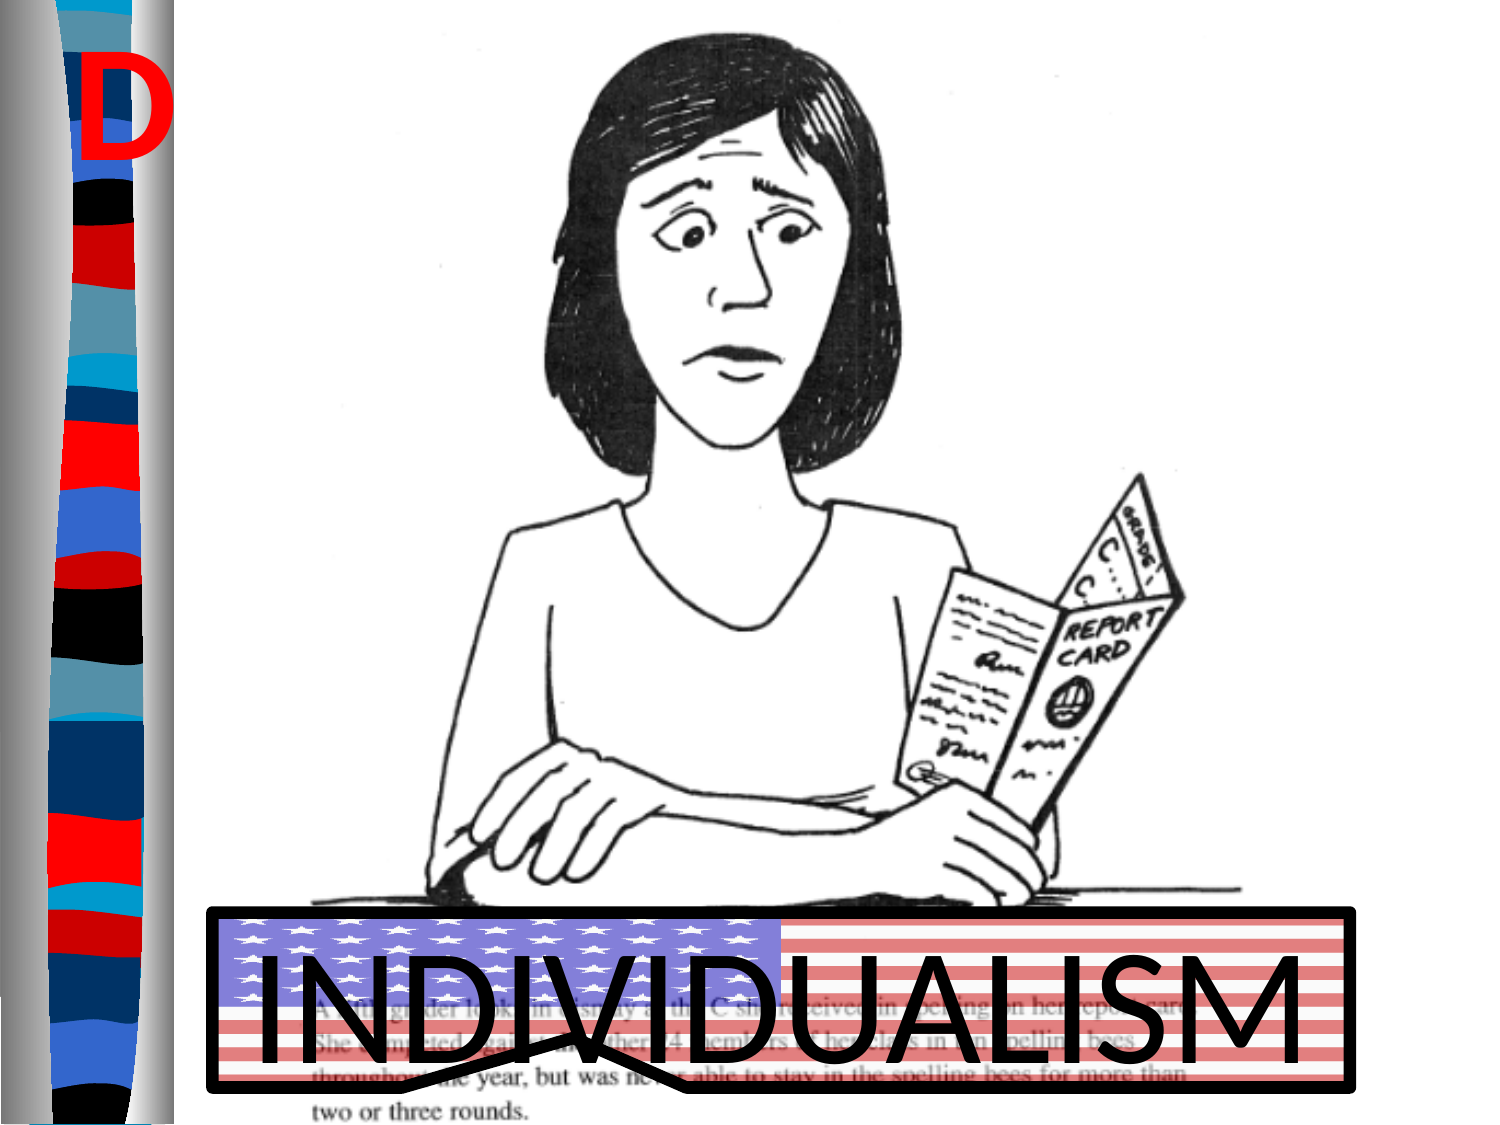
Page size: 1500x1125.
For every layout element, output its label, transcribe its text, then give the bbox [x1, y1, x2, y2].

picture [287, 0, 1251, 1125]
text_box INDIVIDUALISM [1254, 912, 1350, 1088]
text_box INDIVIDUALISM [212, 912, 282, 1088]
text_box D [0, 0, 250, 188]
